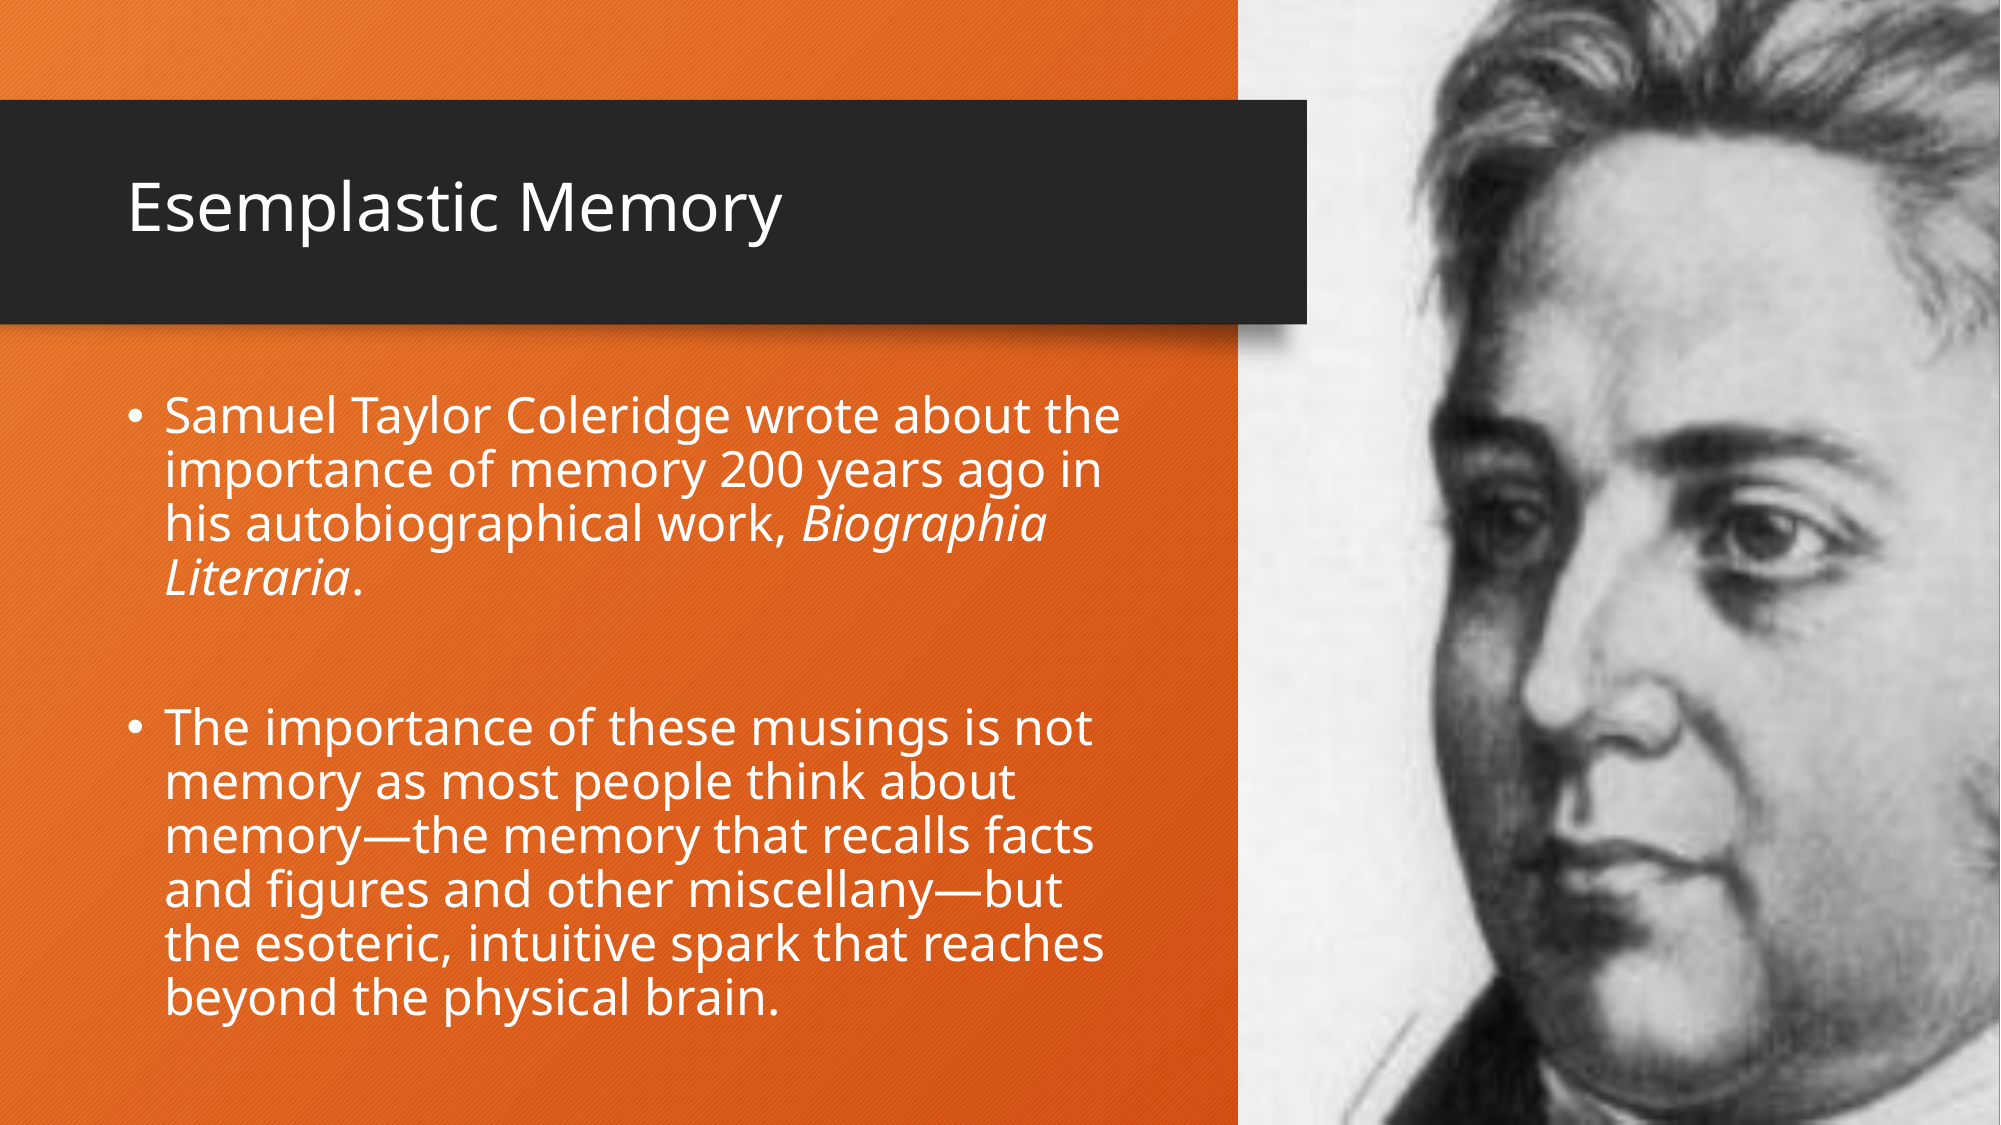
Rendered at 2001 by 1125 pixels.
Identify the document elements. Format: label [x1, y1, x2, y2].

text_box [0, 377, 1237, 1125]
text_box [0, 0, 1237, 322]
picture [0, 0, 2000, 1125]
